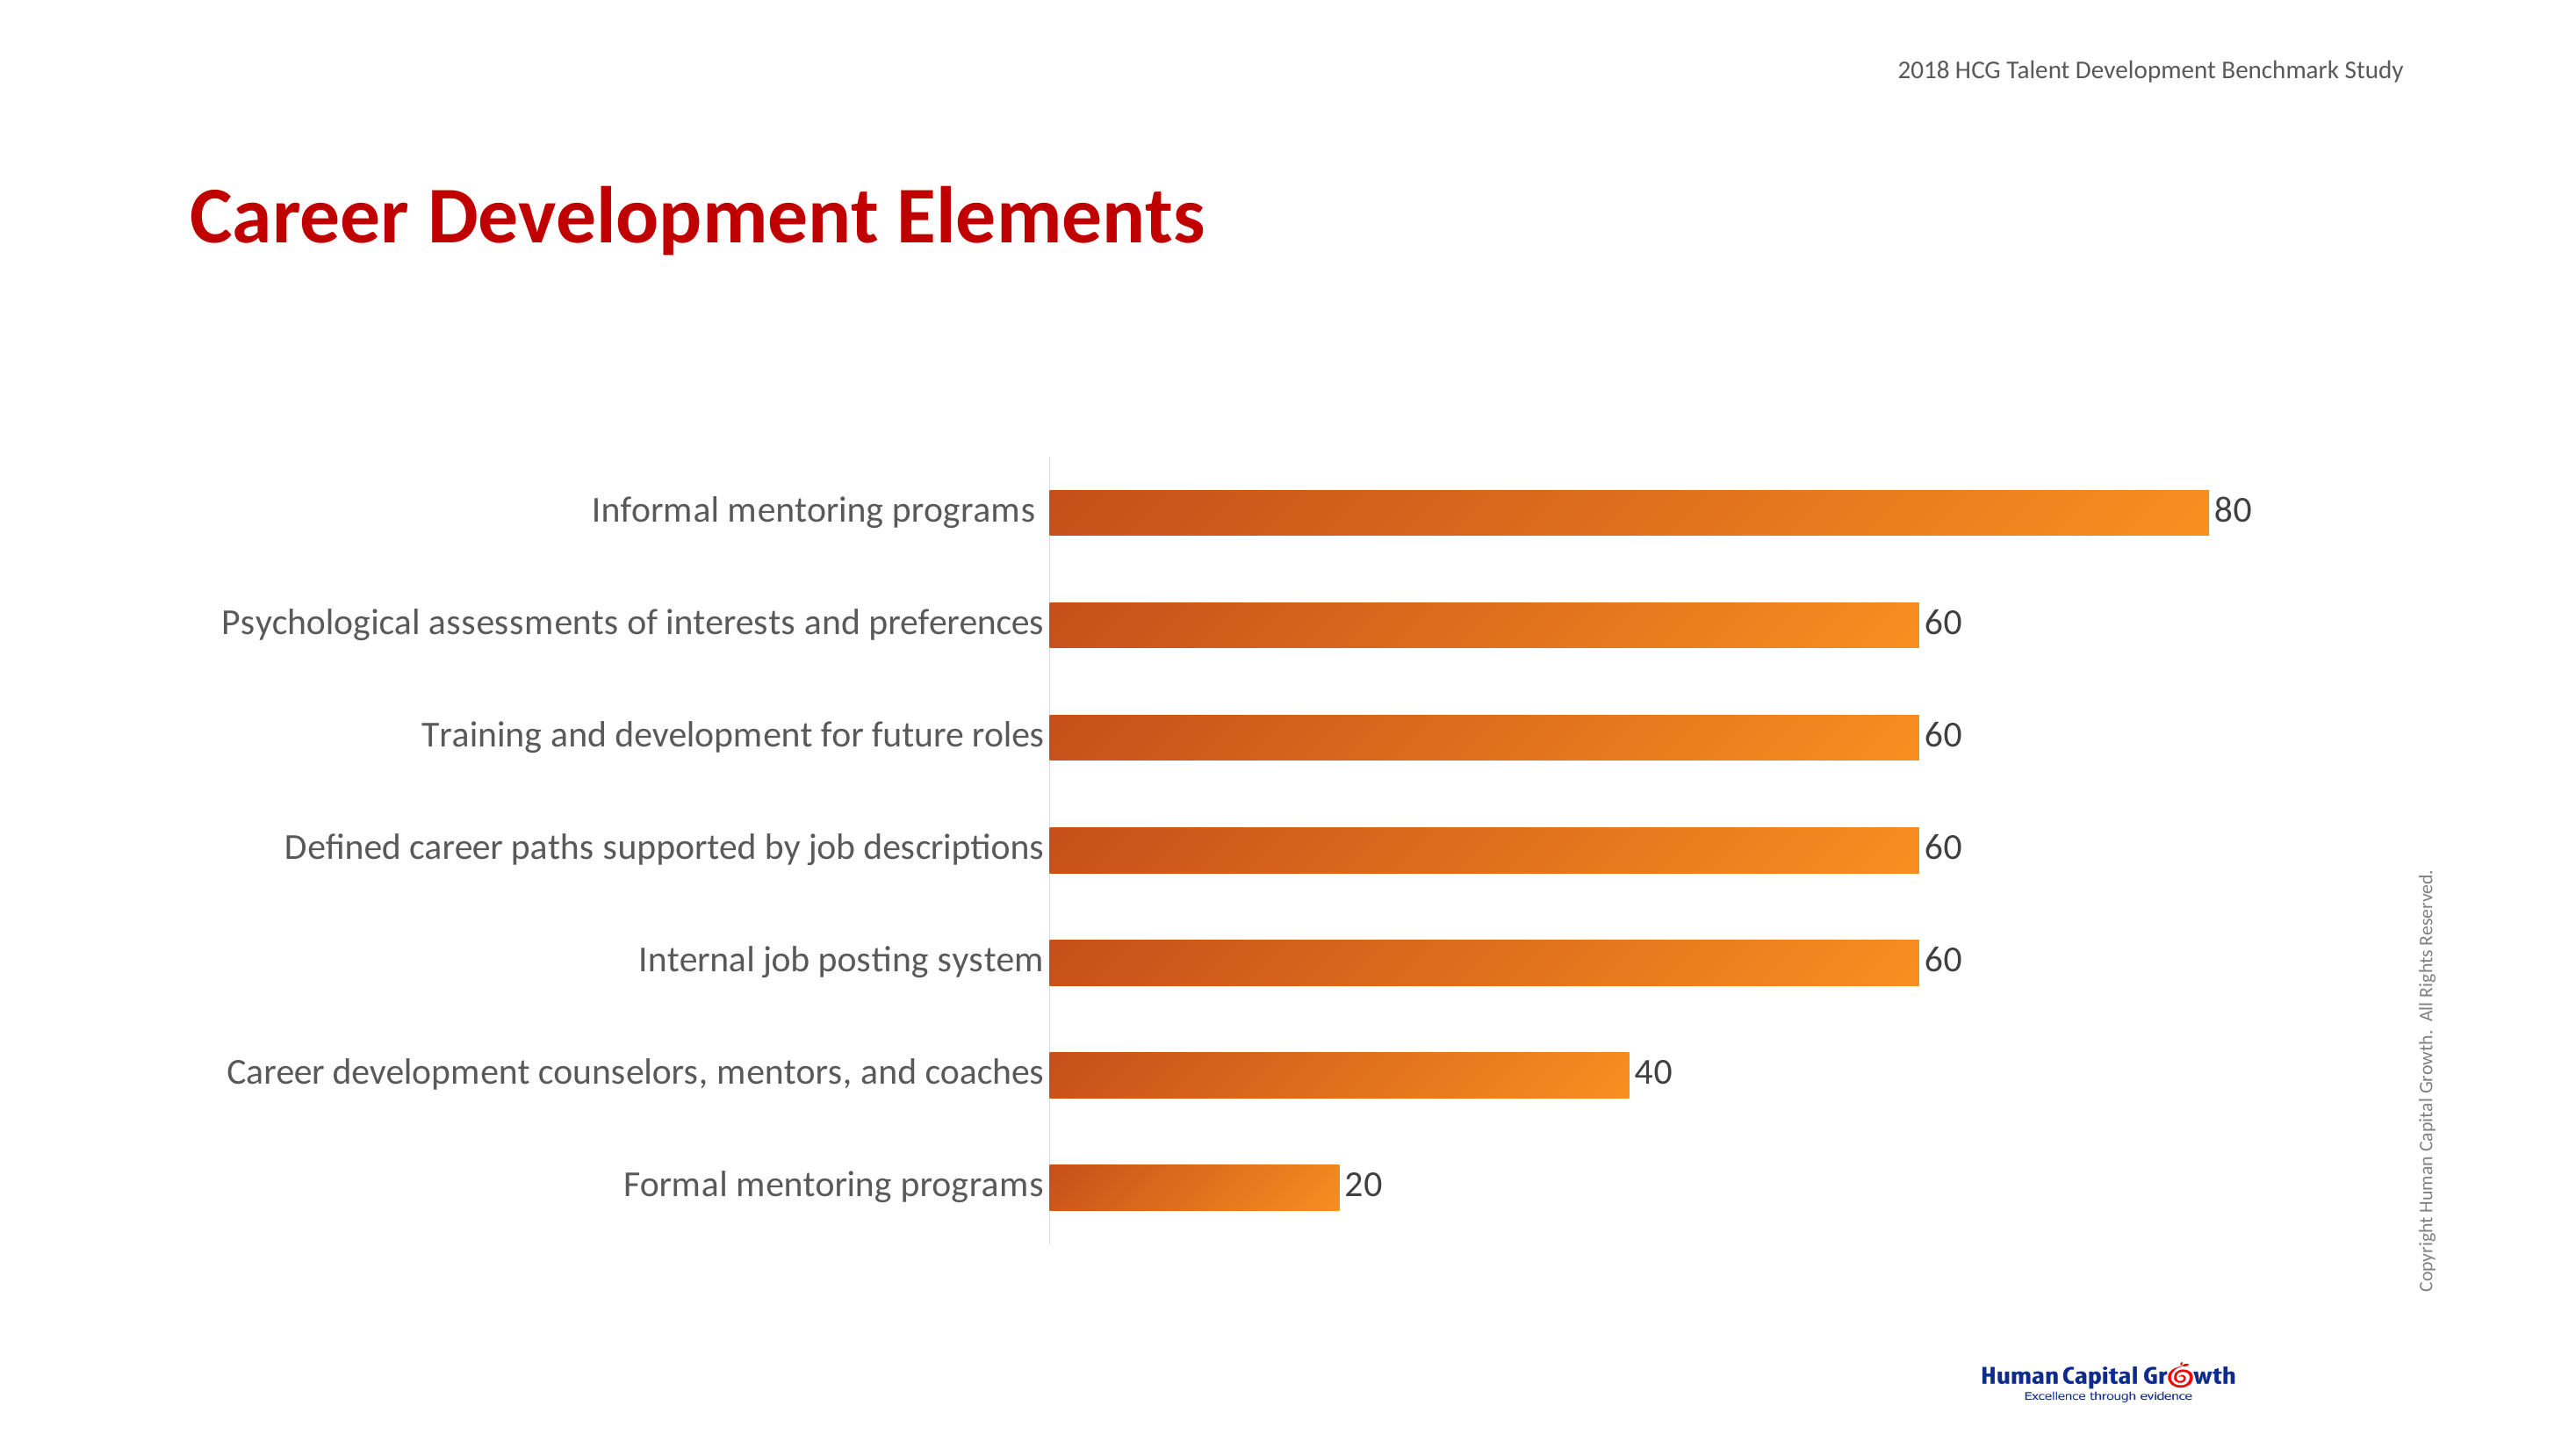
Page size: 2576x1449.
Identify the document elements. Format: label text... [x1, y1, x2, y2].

picture [1980, 1359, 2237, 1403]
title Career Development Elements [176, 76, 2399, 357]
chart [176, 440, 2399, 1261]
